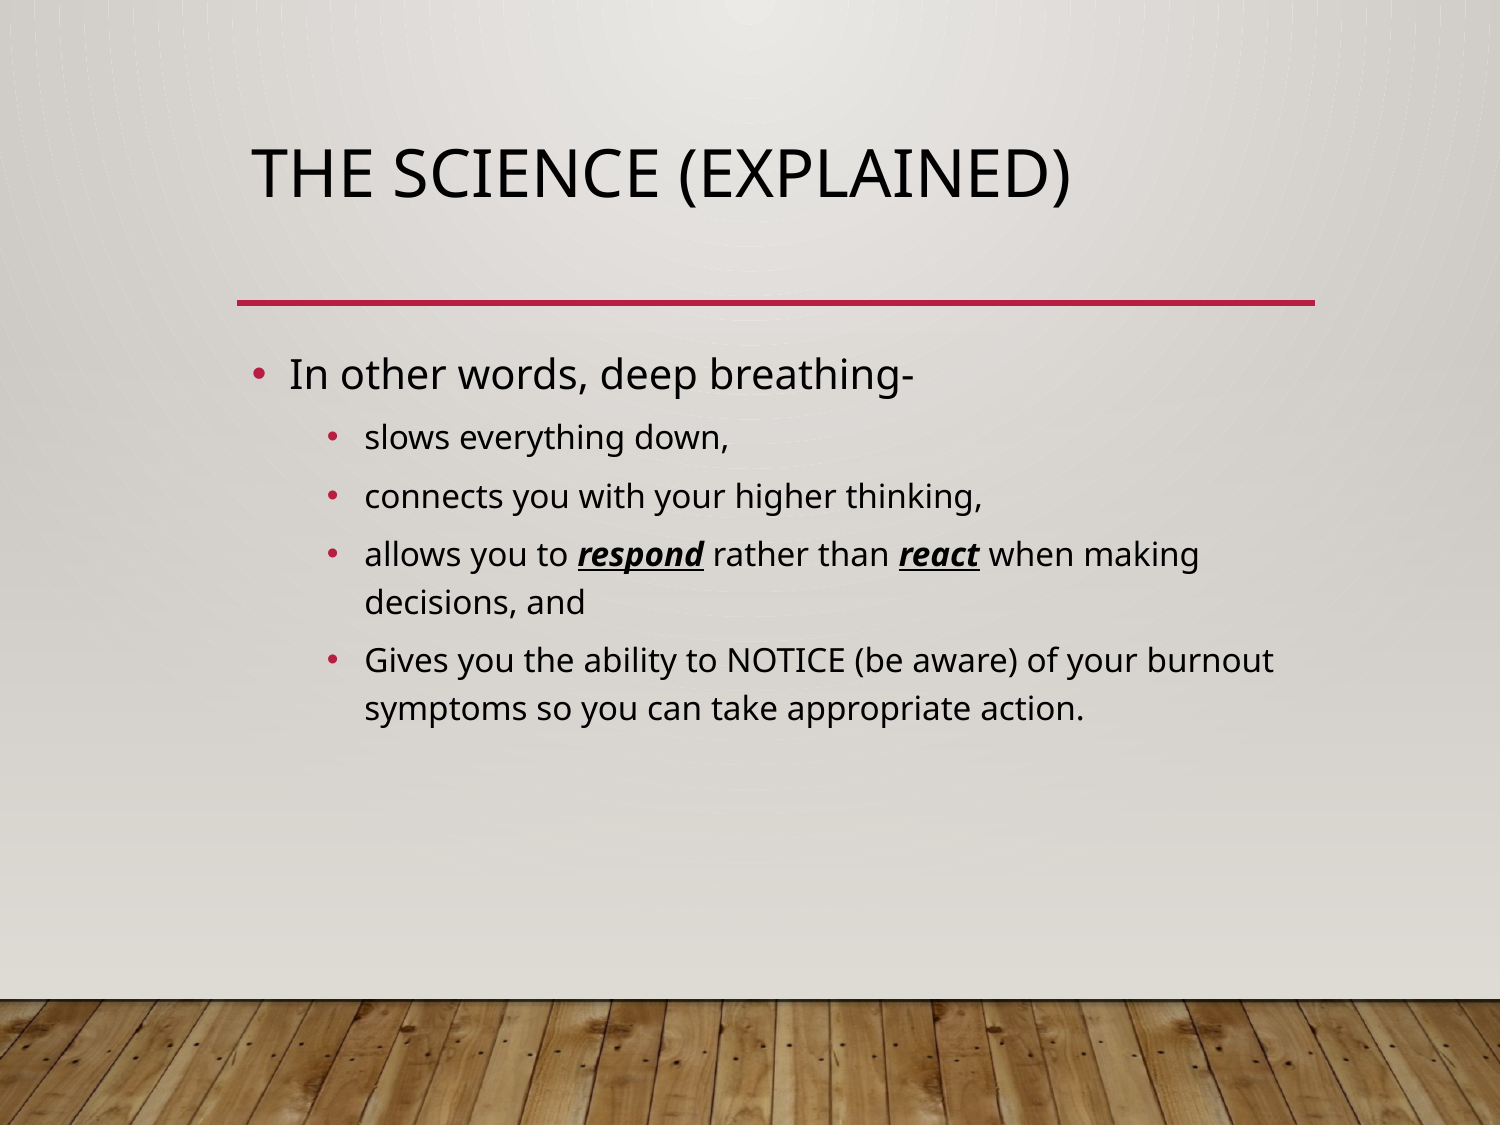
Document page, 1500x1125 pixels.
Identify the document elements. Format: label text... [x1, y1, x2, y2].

picture [0, 999, 1500, 1125]
title THE Science (EXPLAINED) [236, 131, 1315, 305]
list In other words, deep breathing- slows everything down, connects you with your higher thinking, allows you to respond rather than react when making decisions, and Gives you the ability to NOTICE (be aware) of your burnout symptoms so you can take appropriate action. [236, 330, 1315, 897]
